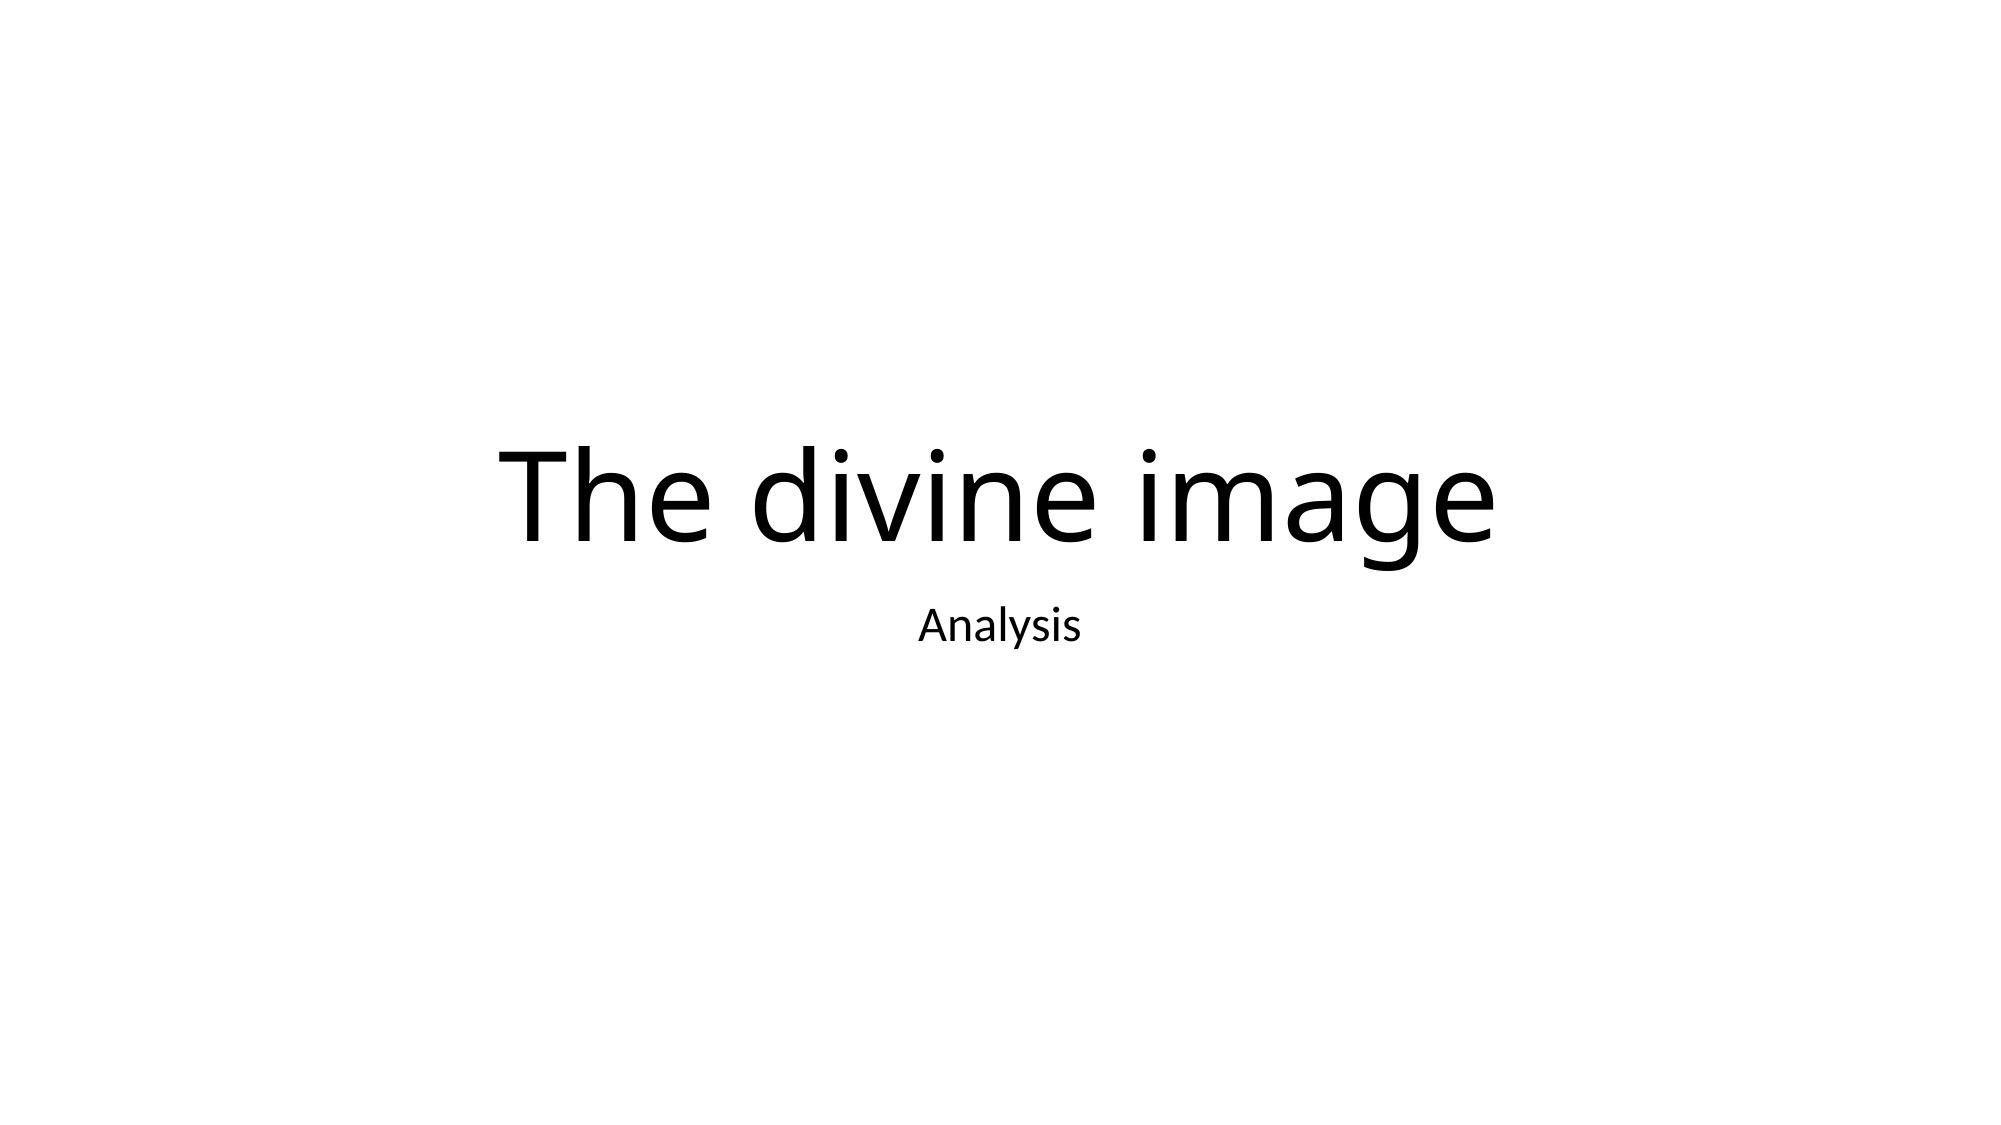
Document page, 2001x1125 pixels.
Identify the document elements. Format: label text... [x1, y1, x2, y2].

subtitle Analysis [249, 590, 1750, 863]
title The divine image [249, 184, 1750, 576]
